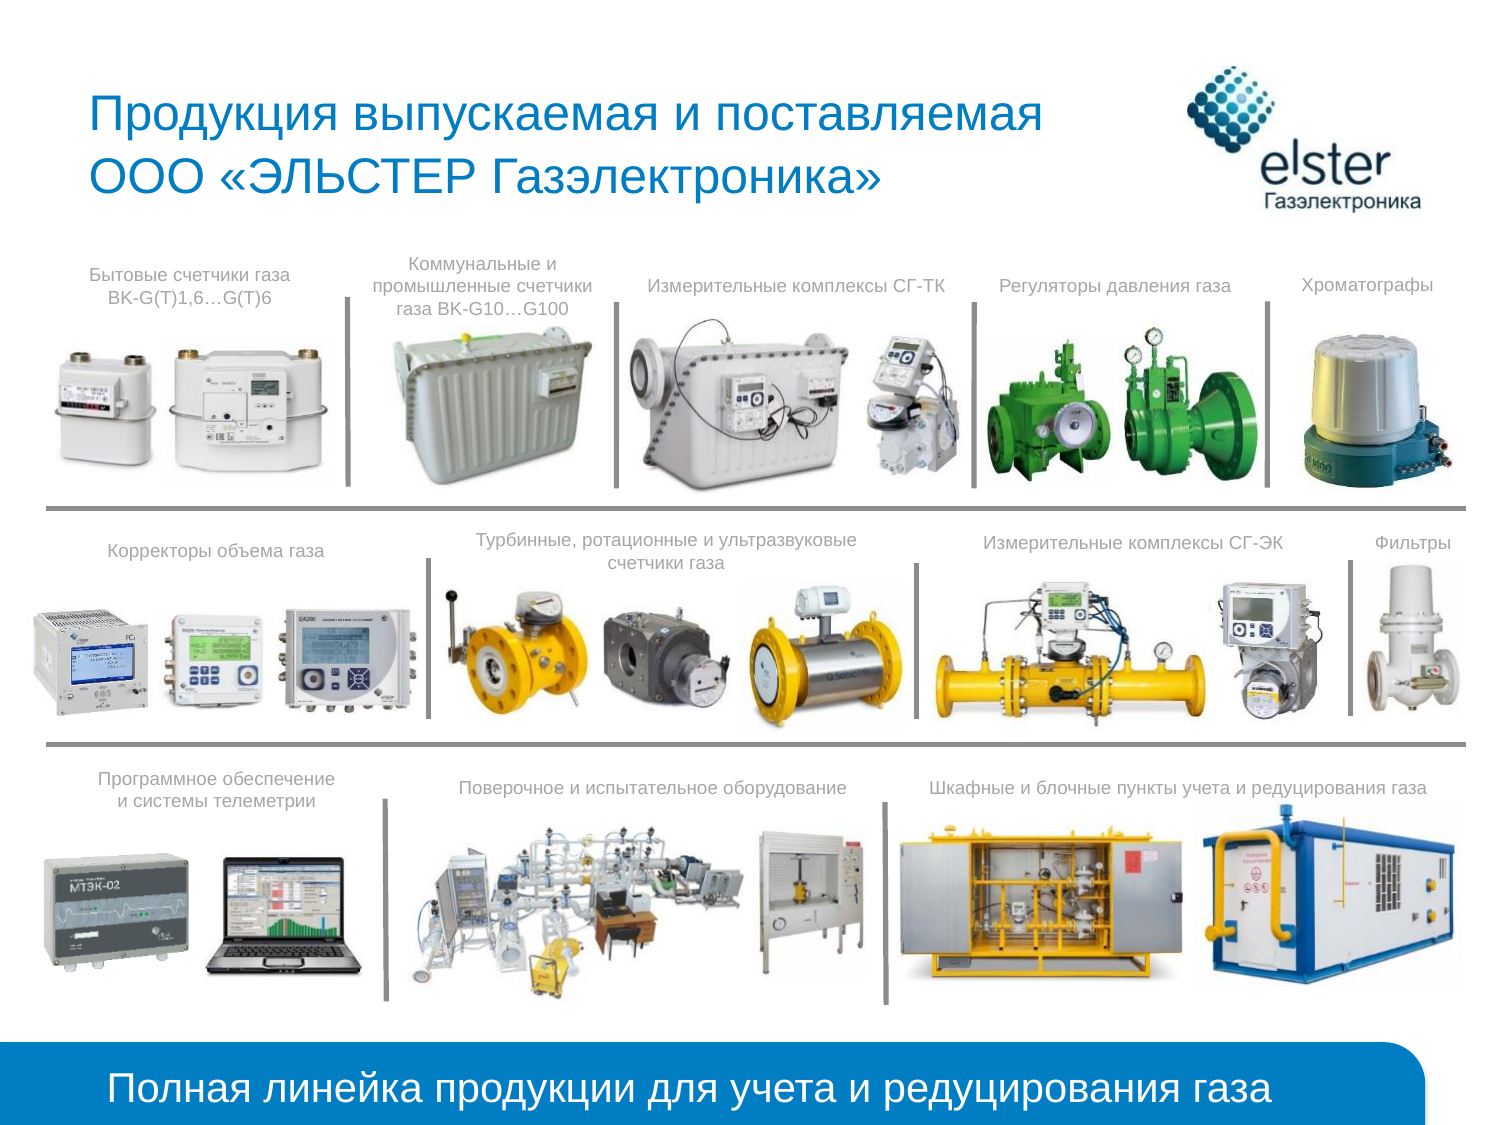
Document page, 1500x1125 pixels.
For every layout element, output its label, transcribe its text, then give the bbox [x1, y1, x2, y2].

text_box [0, 1041, 1426, 1125]
picture [434, 588, 590, 717]
text_box Шкафные и блочные пункты учета и редуцирования газа [903, 768, 1453, 806]
picture [1300, 330, 1453, 491]
picture [48, 335, 333, 487]
text_box Измерительные комплексы СГ-ТК [630, 266, 962, 304]
text_box Поверочное и испытательное оборудование [428, 768, 878, 806]
text_box Регуляторы давления газа [970, 266, 1260, 304]
picture [739, 581, 906, 735]
picture [158, 610, 271, 712]
picture [753, 826, 871, 978]
text_box Бытовые счетчики газа BK-G(T)1,6…G(T)6 [57, 255, 323, 316]
picture [628, 317, 851, 496]
title Продукция выпускаемая и поставляемая ООО «ЭЛЬСТЕР Газэлектроника» [88, 78, 1236, 216]
text_box Полная линейка продукции для учета и редуцирования газа [91, 1043, 1469, 1119]
text_box Измерительные комплексы СГ-ЭК [939, 523, 1327, 561]
text_box Программное обеспечение и системы телеметрии [82, 758, 351, 819]
picture [1362, 562, 1464, 714]
picture [1215, 578, 1329, 728]
picture [388, 325, 600, 488]
text_box Корректоры объема газа [34, 531, 398, 569]
picture [602, 606, 732, 710]
picture [277, 606, 419, 715]
text_box Фильтры [1350, 523, 1476, 561]
picture [26, 603, 157, 722]
text_box Хроматографы [1268, 265, 1466, 303]
picture [984, 320, 1267, 487]
picture [931, 572, 1211, 733]
text_box Турбинные, ротационные и ультразвуковые счетчики газа [452, 520, 881, 581]
picture [1187, 66, 1421, 213]
picture [1194, 801, 1462, 987]
picture [204, 851, 364, 982]
picture [41, 849, 192, 975]
picture [866, 332, 962, 478]
picture [406, 819, 747, 1005]
text_box Коммунальные и промышленные счетчики газа BK-G10…G100 [340, 244, 625, 327]
picture [899, 823, 1185, 982]
